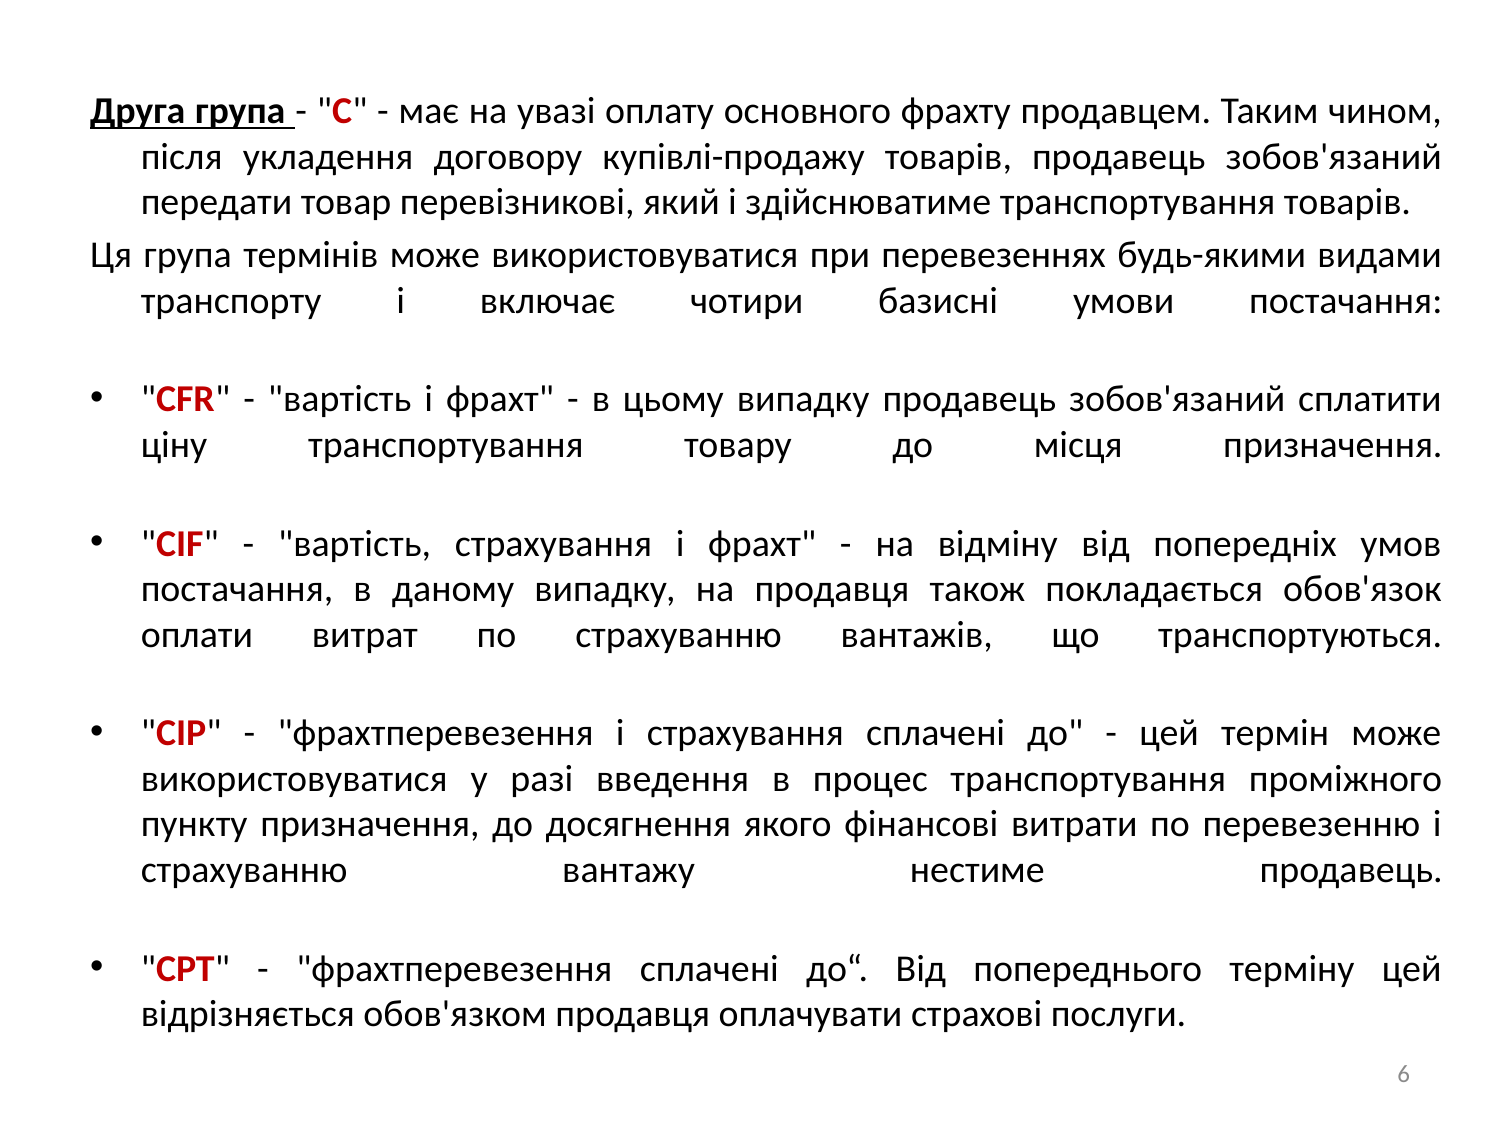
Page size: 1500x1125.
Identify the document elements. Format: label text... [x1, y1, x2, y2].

list Друга група - "C" - має на увазі оплату основного фрахту продавцем. Таким чином, після укладення договору купівлі-продажу товарів, продавець зобов'язаний передати товар перевізникові, який і здійснюватиме транспортування товарів. Ця група термінів може використовуватися при перевезеннях будь-якими видами транспорту і включає чотири базисні умови постачання: "CFR" - "вартість і фрахт" - в цьому випадку продавець зобов'язаний сплатити ціну транспортування товару до місця призначення. "CIF" - "вартість, страхування і фрахт" - на відміну від попередніх умов постачання, в даному випадку, на продавця також покладається обов'язок оплати витрат по страхуванню вантажів, що транспортуються. "CIP" - "фрахтперевезення і страхування сплачені до" - цей термін може використовуватися у разі введення в процес транспортування проміжного пункту призначення, до досягнення якого фінансові витрати по перевезенню і страхуванню вантажу нестиме продавець. "CPT" - "фрахтперевезення сплачені до“. Від попереднього терміну цей відрізняється обов'язком продавця оплачувати страхові послуги. [75, 78, 1459, 1071]
slide_number 6 [1074, 1042, 1425, 1103]
